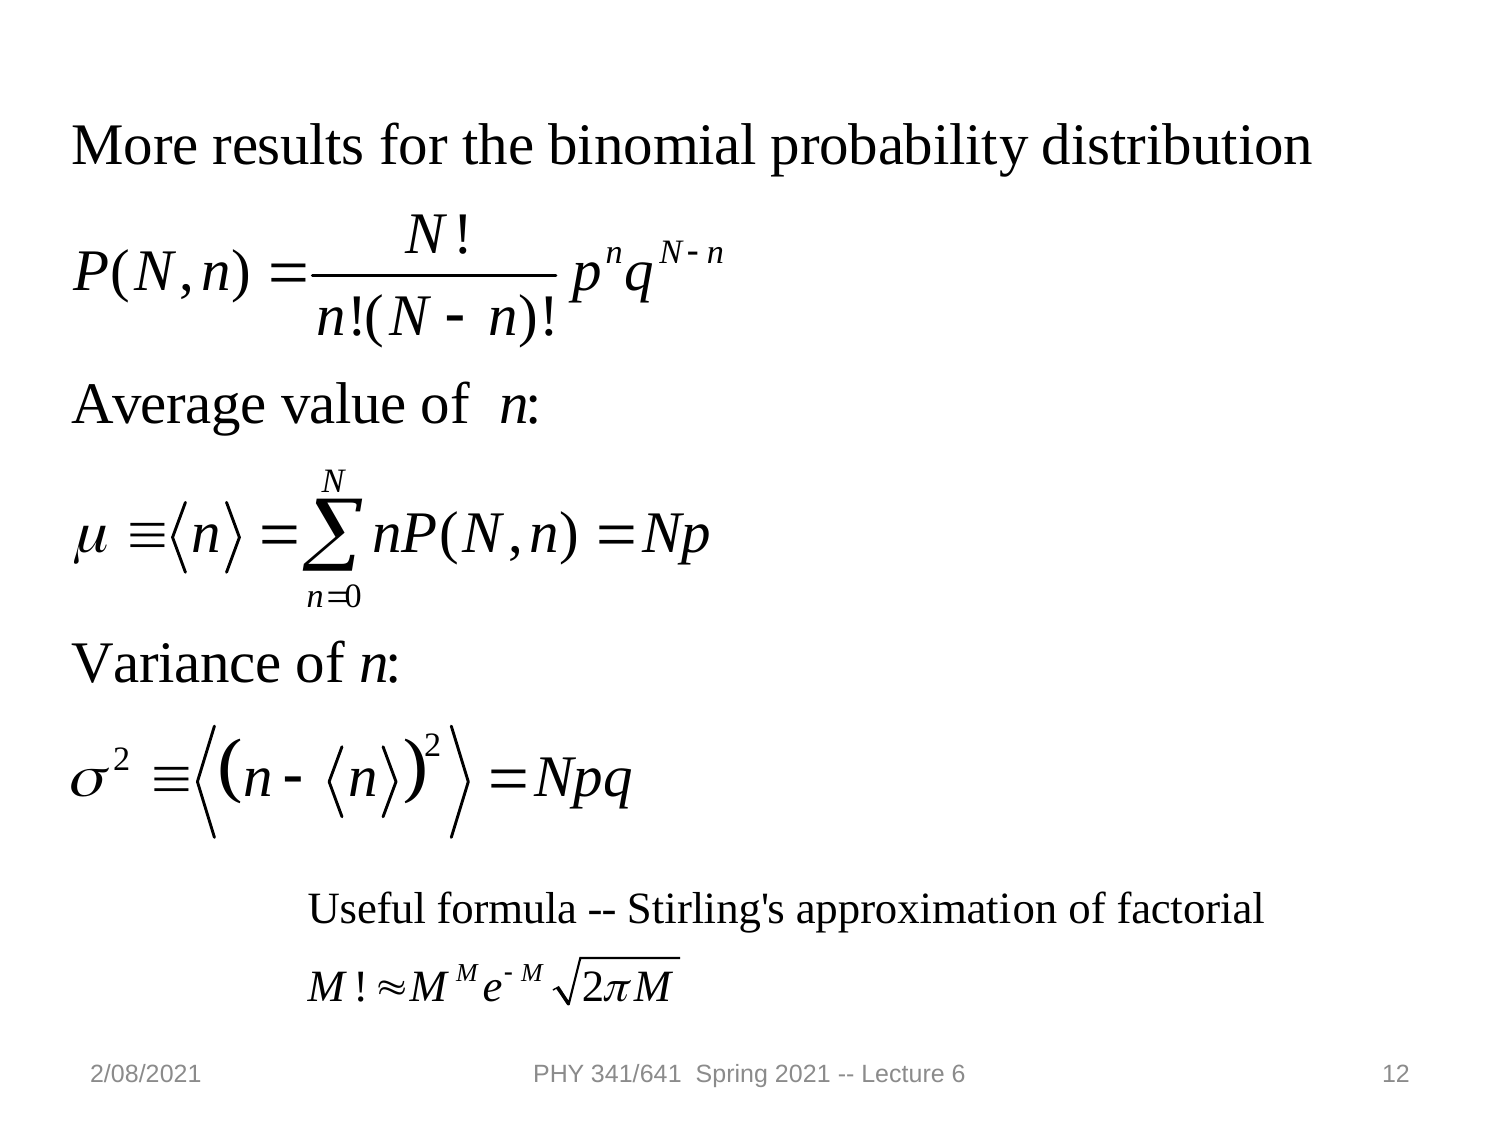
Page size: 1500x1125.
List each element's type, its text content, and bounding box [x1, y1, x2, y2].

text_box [62, 112, 1329, 849]
slide_number 12 [1074, 1042, 1425, 1103]
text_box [299, 881, 1273, 1017]
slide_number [75, 1042, 425, 1103]
footer PHY 341/641 Spring 2021 -- Lecture 6 [512, 1042, 988, 1103]
